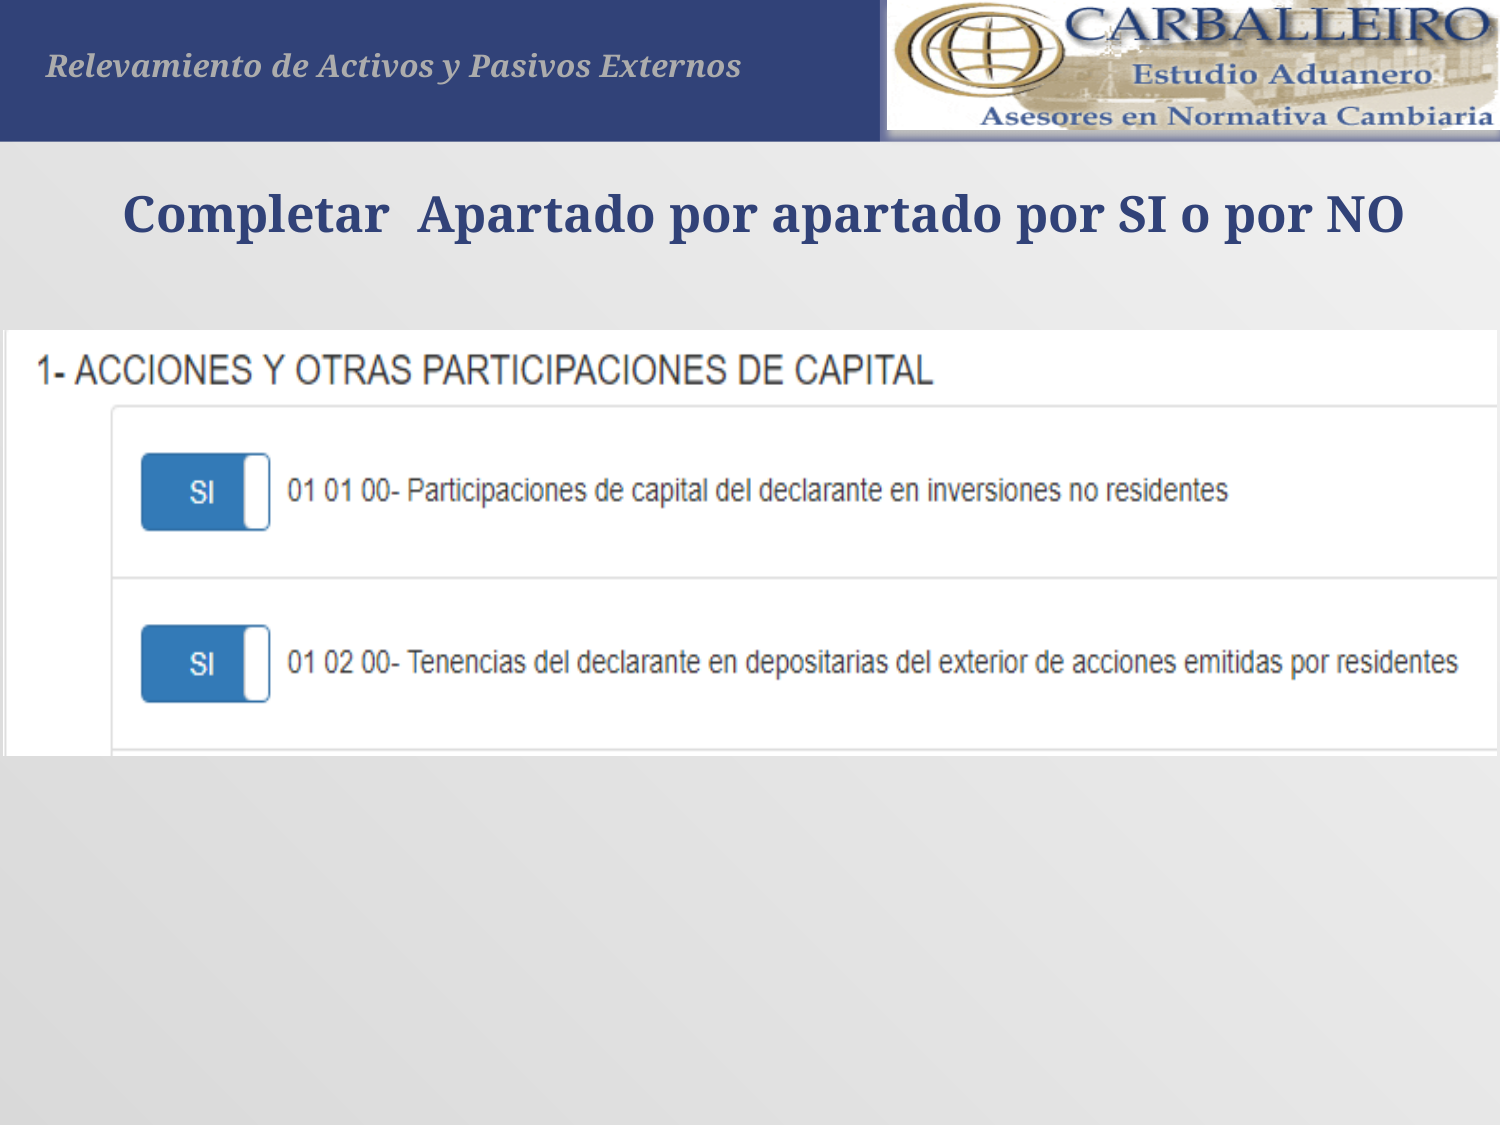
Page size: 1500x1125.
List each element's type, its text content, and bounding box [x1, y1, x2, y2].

text_box Relevamiento de Activos y Pasivos Externos [43, 49, 788, 98]
text_box [879, 0, 887, 142]
picture [3, 330, 1497, 756]
picture [887, 0, 1500, 130]
text_box [0, 0, 879, 142]
text_box Completar Apartado por apartado por SI o por NO [27, 159, 1500, 327]
